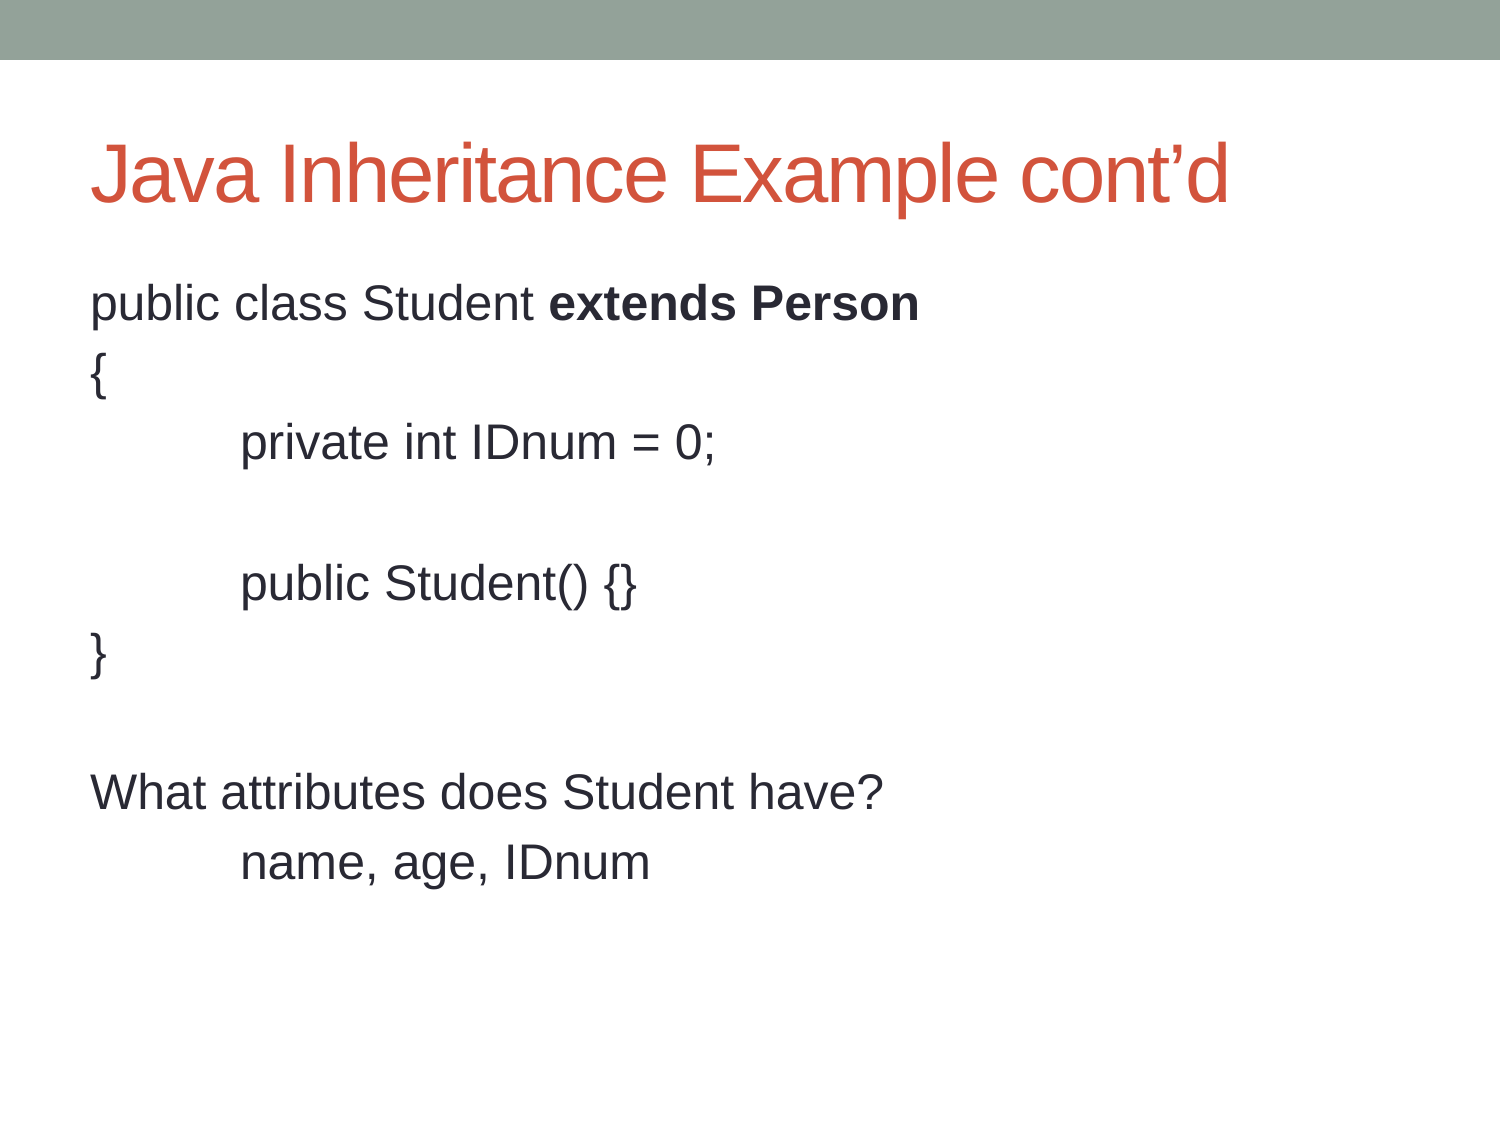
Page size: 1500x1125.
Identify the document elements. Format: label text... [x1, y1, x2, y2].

title Java Inheritance Example cont’d [75, 87, 1425, 250]
list public class Student extends Person { private int IDnum = 0; public Student() {} } What attributes does Student have? name, age, IDnum [75, 262, 1425, 1063]
